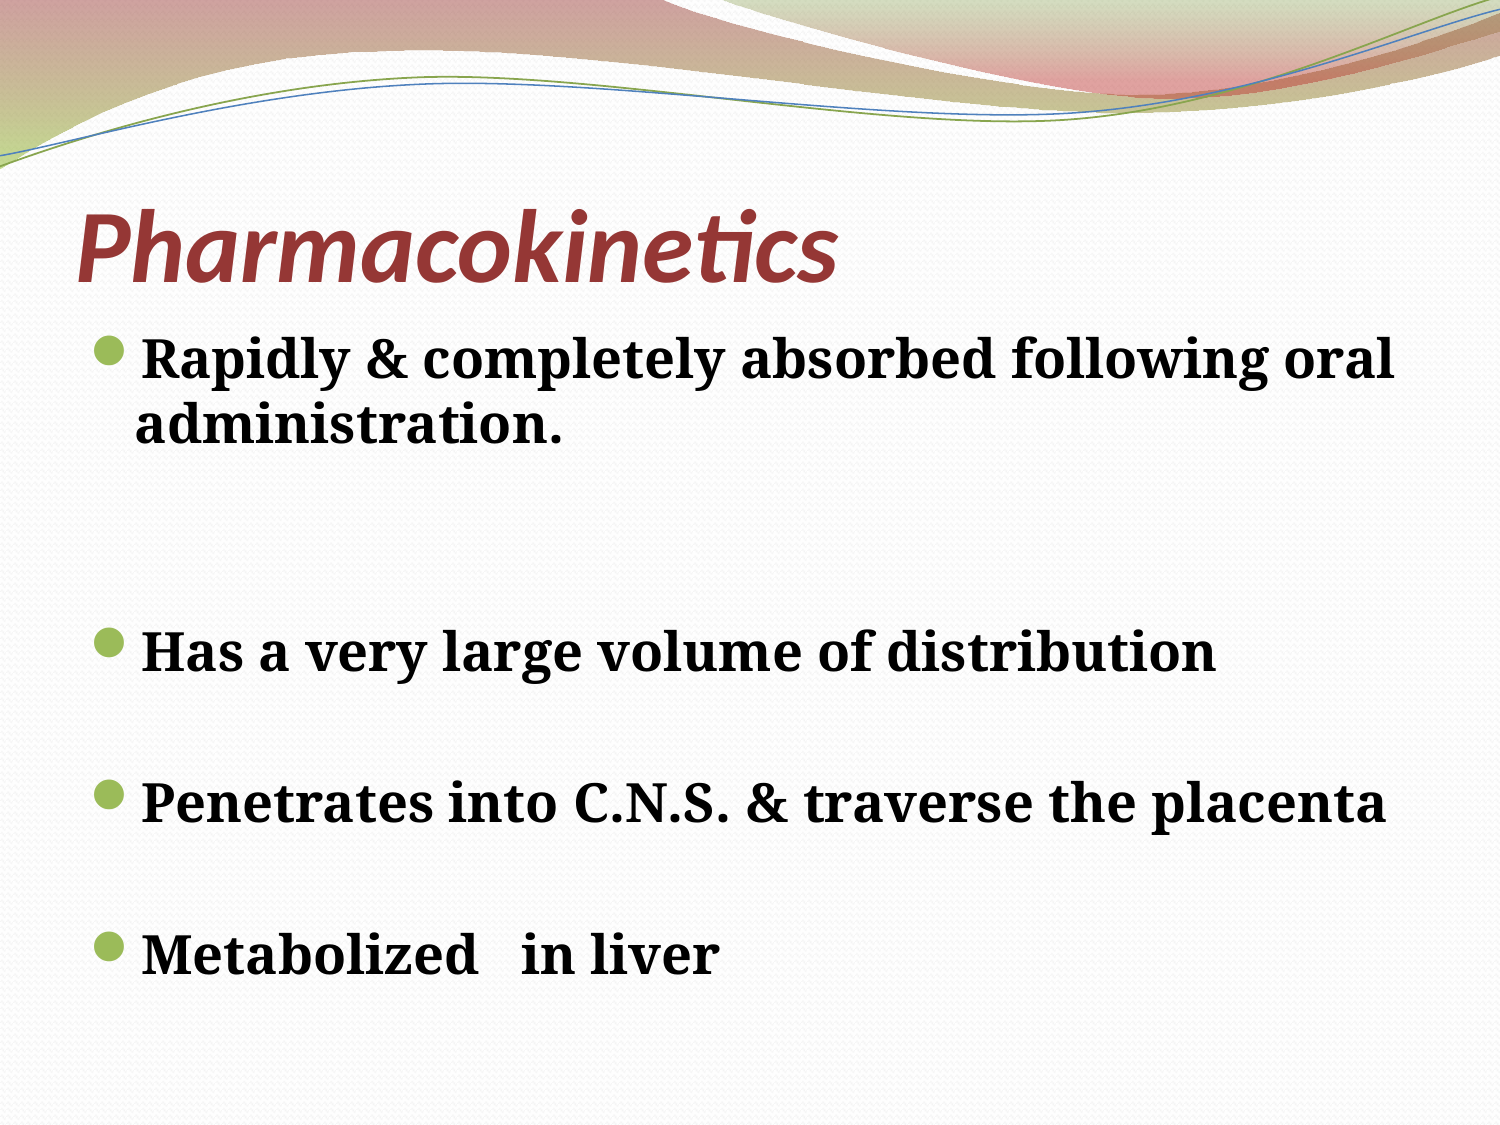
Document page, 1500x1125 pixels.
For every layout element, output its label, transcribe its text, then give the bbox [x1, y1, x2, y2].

title Pharmacokinetics [75, 115, 1425, 303]
list Rapidly & completely absorbed following oral administration. Has a very large volume of distribution Penetrates into C.N.S. & traverse the placenta Metabolized in liver [75, 317, 1425, 1038]
